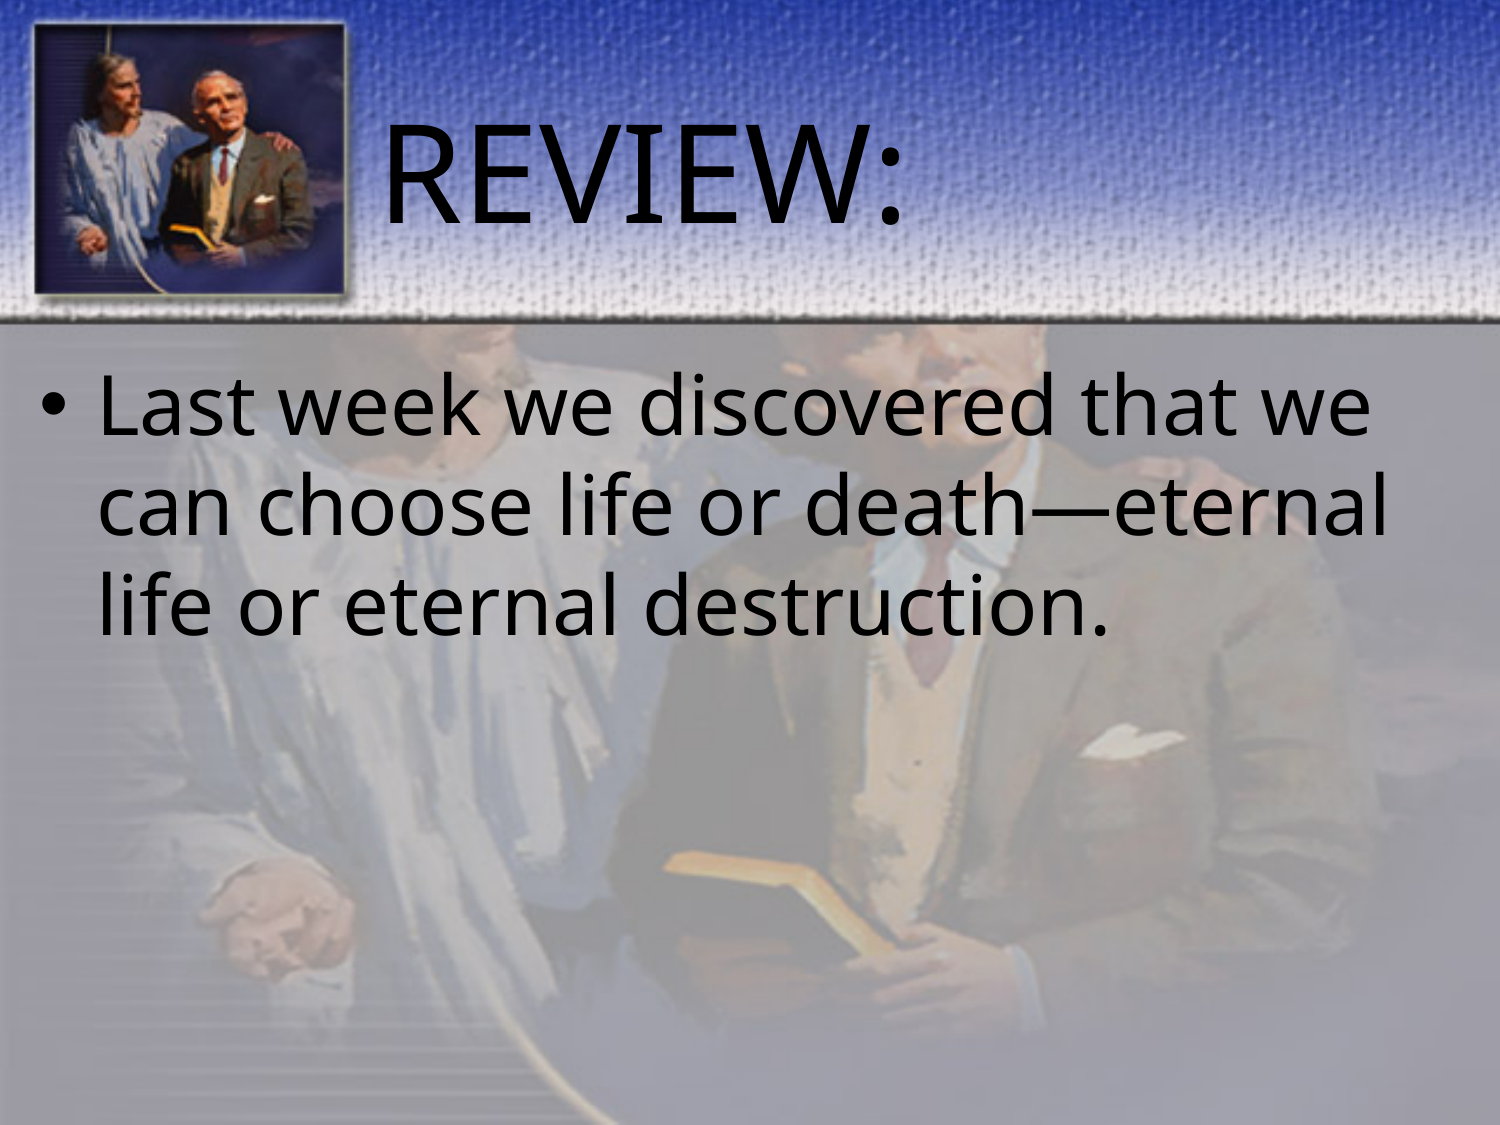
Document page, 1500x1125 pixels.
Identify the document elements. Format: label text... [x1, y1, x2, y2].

picture [0, 0, 1500, 1125]
title REVIEW: [362, 74, 1426, 263]
list Last week we discovered that we can choose life or death—eternal life or eternal destruction. [24, 344, 1476, 1088]
